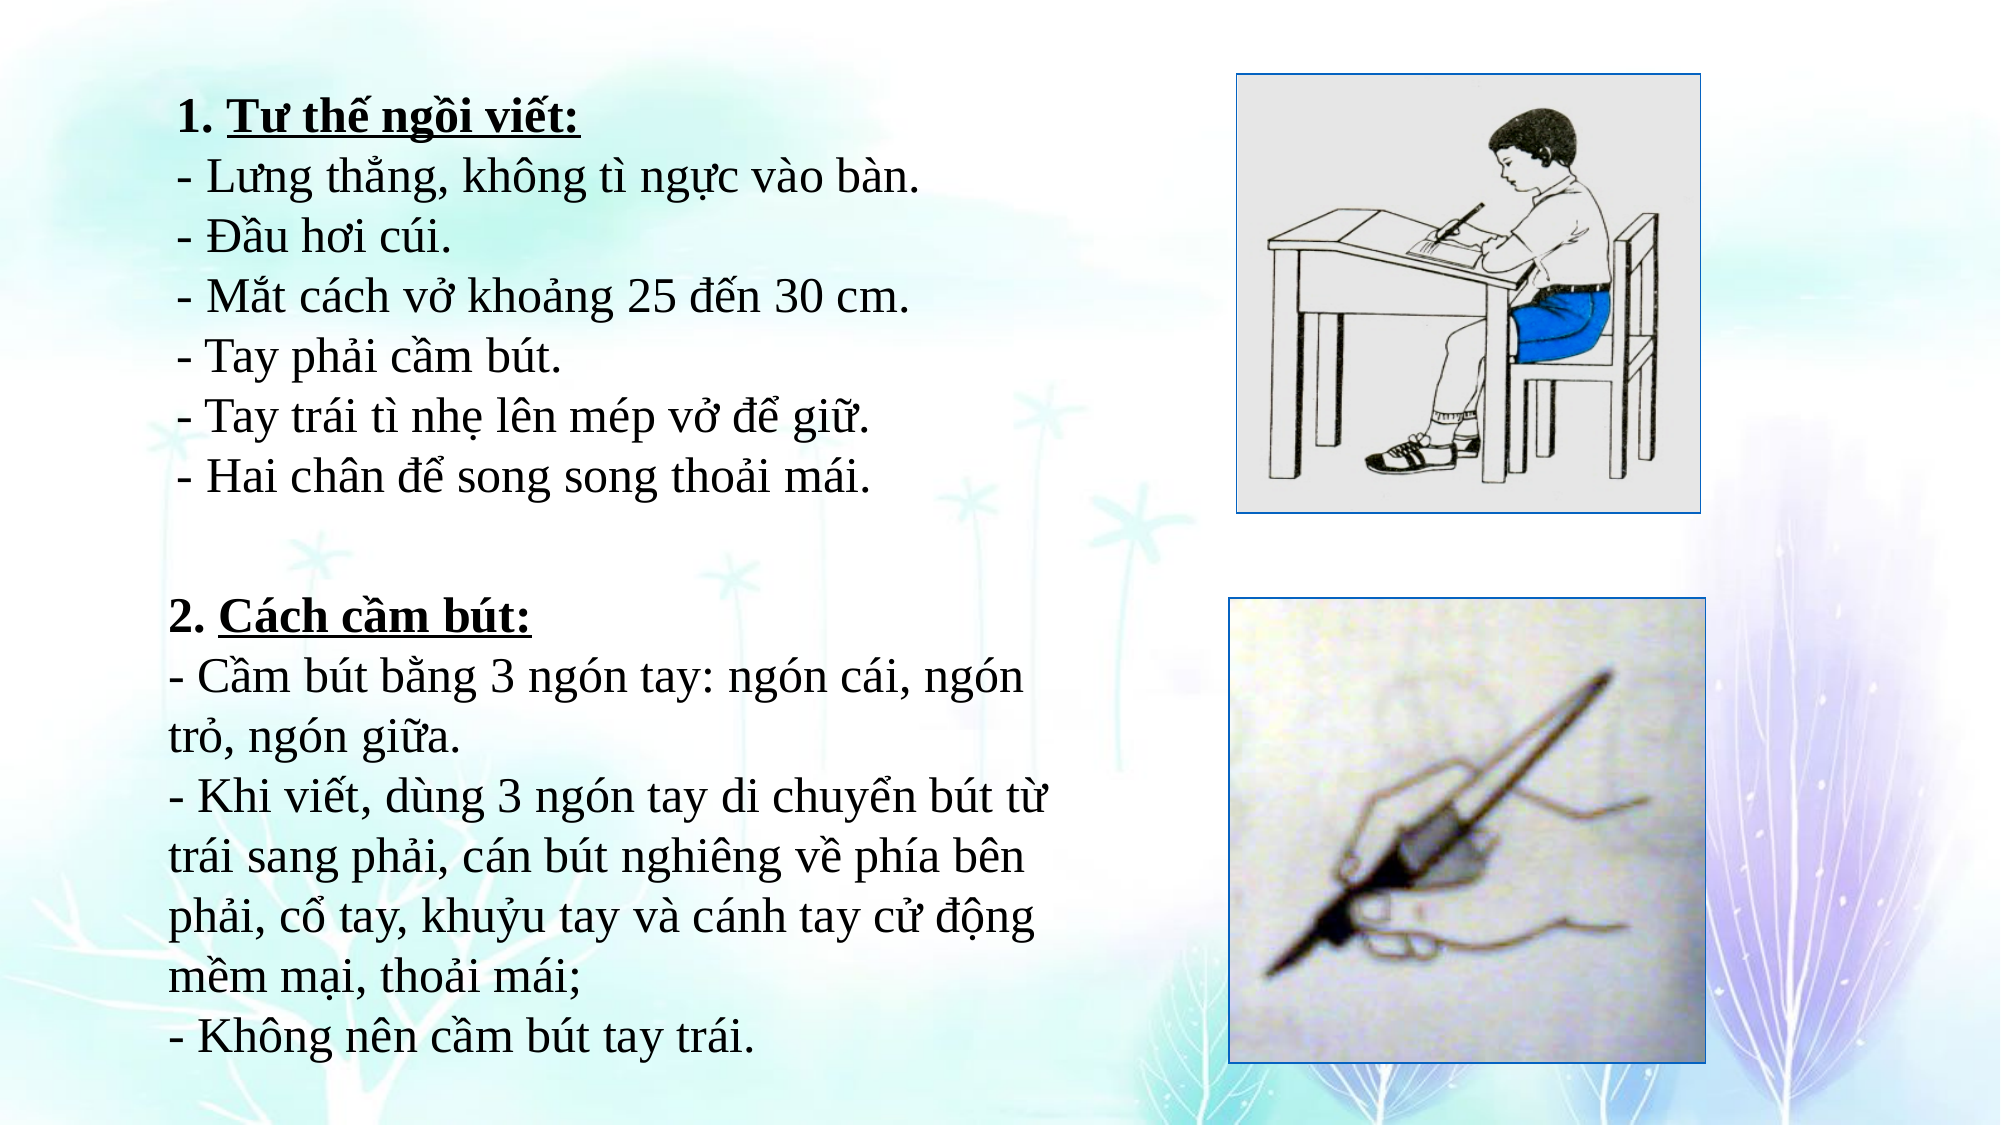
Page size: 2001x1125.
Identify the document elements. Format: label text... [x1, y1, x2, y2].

text_box 2. Cách cầm bút: - Cầm bút bằng 3 ngón tay: ngón cái, ngón trỏ, ngón giữa. - Khi viết, dùng 3 ngón tay di chuyển bút từ trái sang phải, cán bút nghiêng về phía bên phải, cổ tay, khuỷu tay và cánh tay cử động mềm mại, thoải mái; - Không nên cầm bút tay trái. [153, 574, 1066, 1070]
picture [0, 0, 2001, 1125]
text_box 1. Tư thế ngồi viết: - Lưng thẳng, không tì ngực vào bàn. - Đầu hơi cúi. - Mắt cách vở khoảng 25 đến 30 cm. - Tay phải cầm bút. - Tay trái tì nhẹ lên mép vở để giữ. - Hai chân để song song thoải mái. [162, 74, 988, 570]
